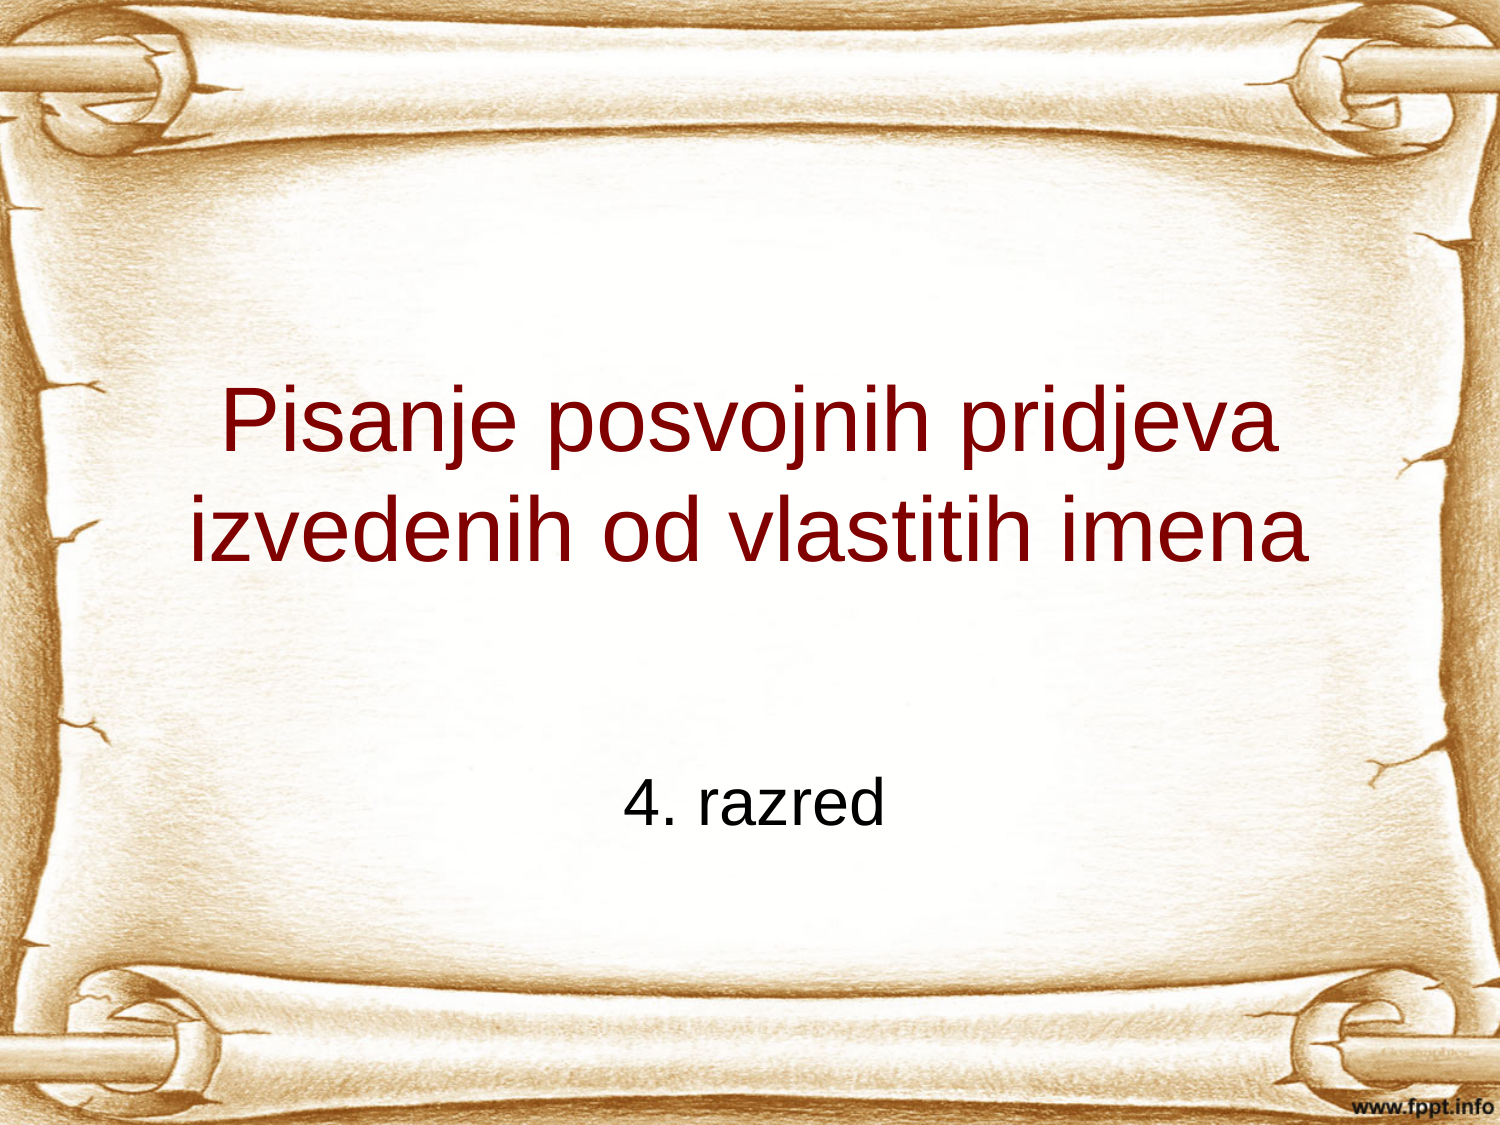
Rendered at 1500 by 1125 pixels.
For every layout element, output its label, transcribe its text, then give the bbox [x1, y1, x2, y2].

picture [0, 0, 1500, 1125]
text_box Pisanje posvojnih pridjeva izvedenih od vlastitih imena [112, 349, 1388, 591]
text_box 4. razred [230, 751, 1281, 866]
